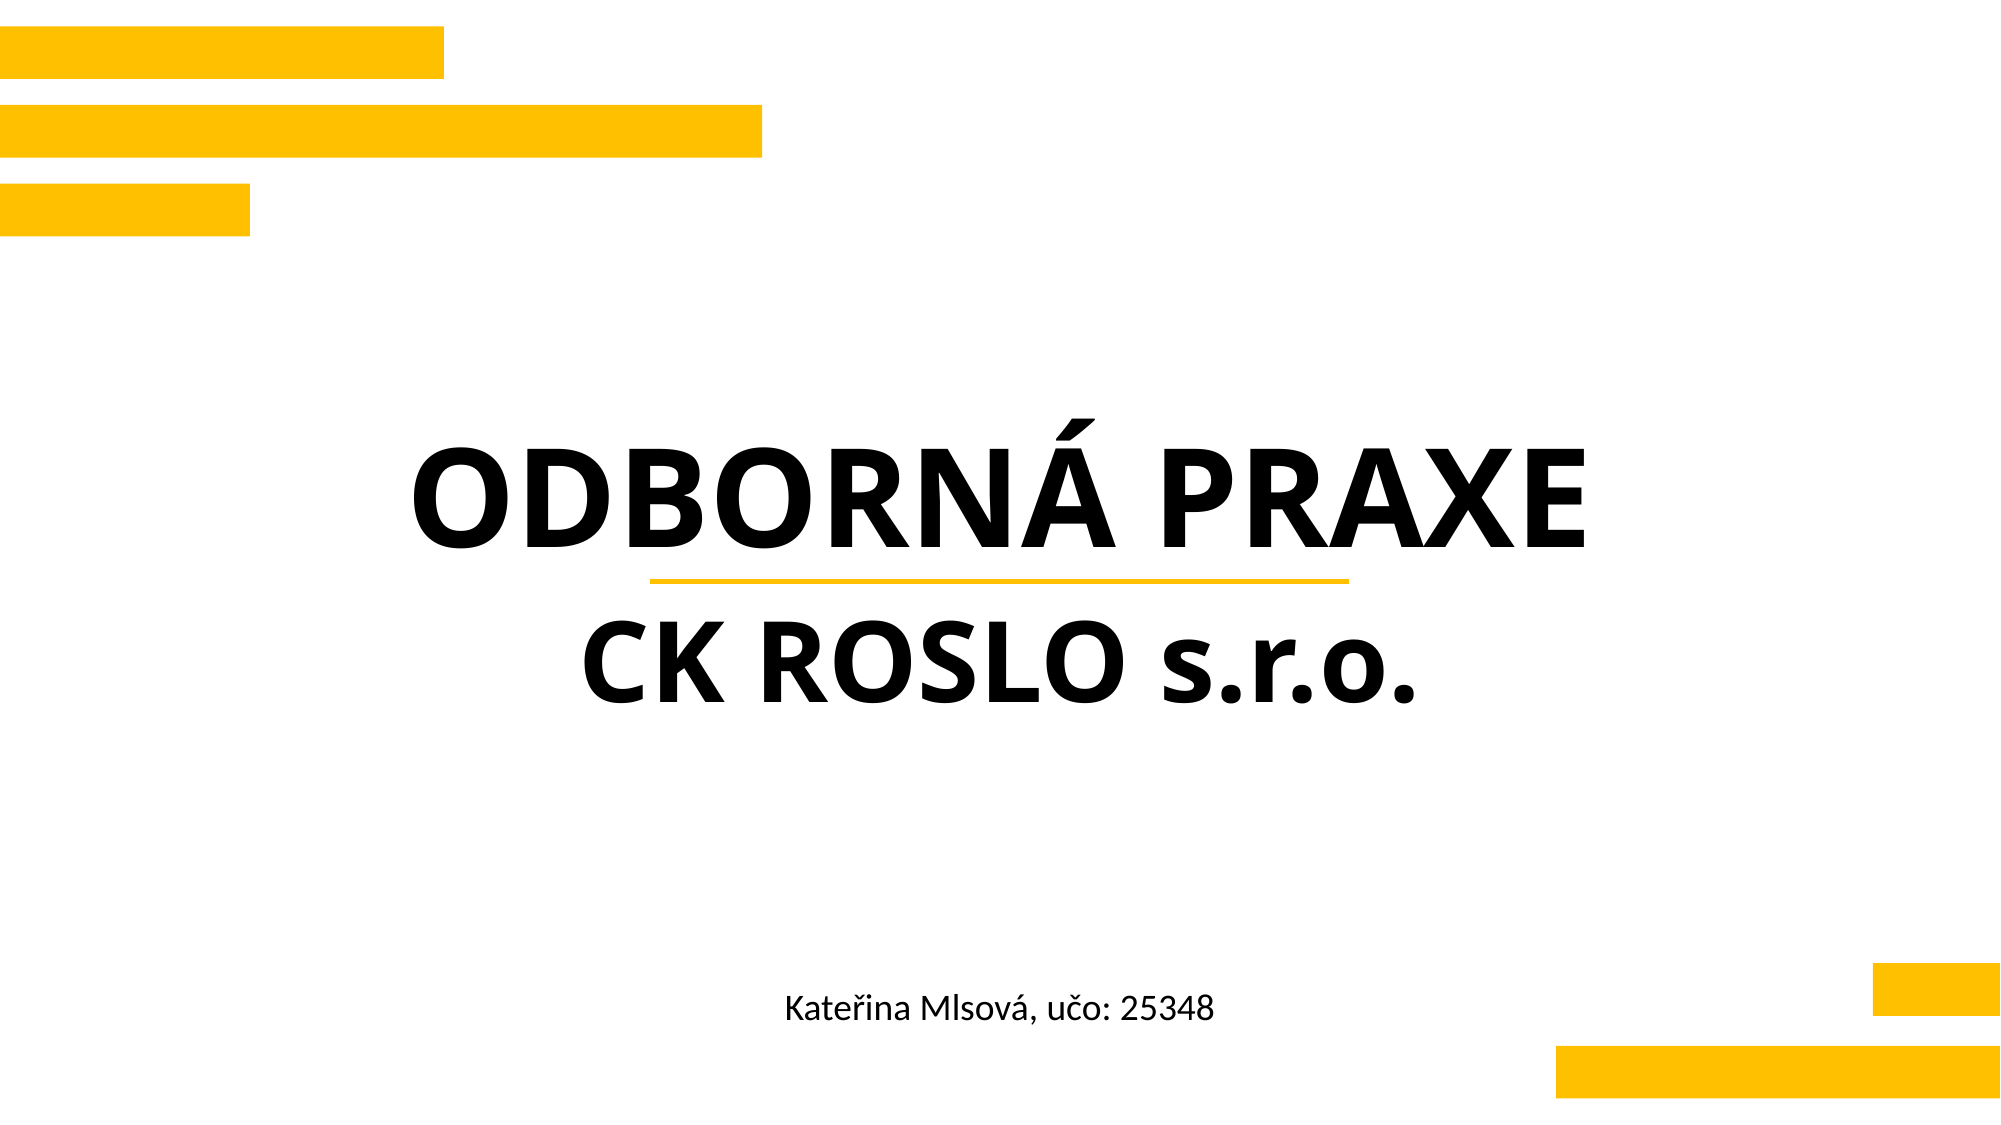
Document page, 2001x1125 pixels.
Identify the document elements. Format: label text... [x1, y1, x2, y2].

subtitle Kateřina Mlsová, učo: 25348 [443, 980, 1557, 1046]
text_box [0, 104, 763, 159]
text_box [1872, 962, 2000, 1017]
text_box [0, 25, 445, 80]
text_box [0, 183, 251, 237]
text_box CK ROSLO s.r.o. [249, 552, 1750, 735]
title ODBORNÁ PRAXE [249, 401, 1750, 552]
text_box [1555, 1045, 2000, 1100]
